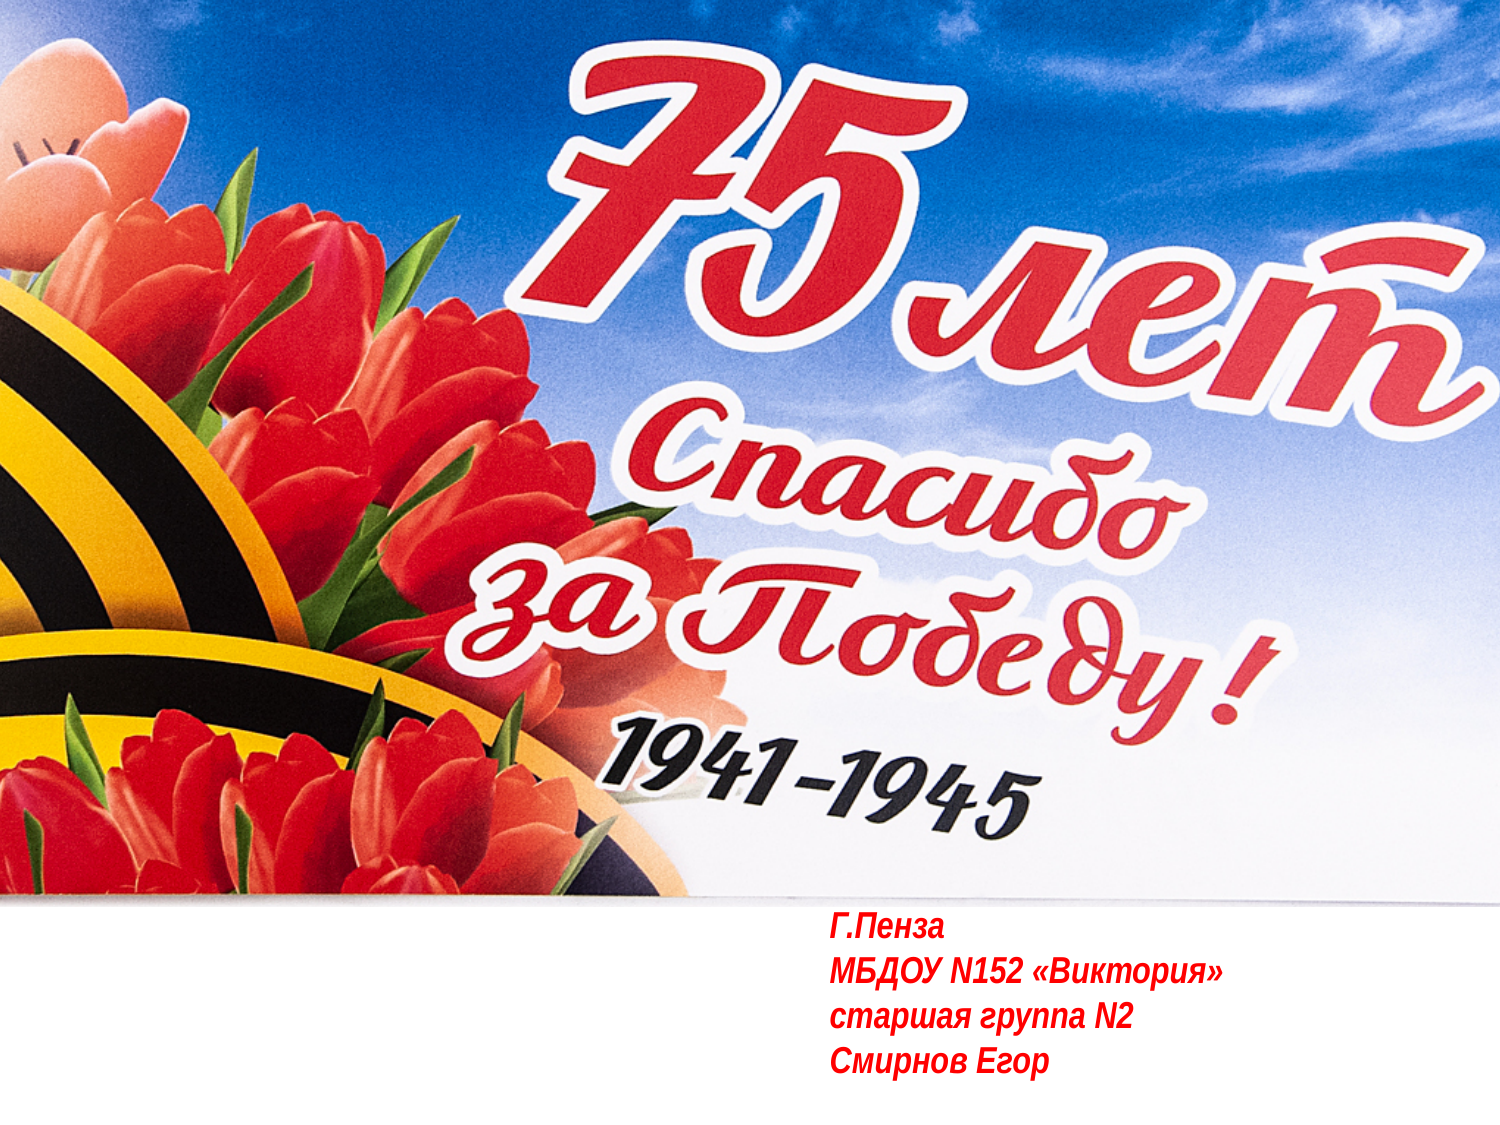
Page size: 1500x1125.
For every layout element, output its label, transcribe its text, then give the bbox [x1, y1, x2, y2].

picture [0, 0, 1500, 907]
text_box Г.Пенза МБДОУ N152 «Виктория» старшая группа N2 Смирнов Егор [814, 915, 1500, 1125]
